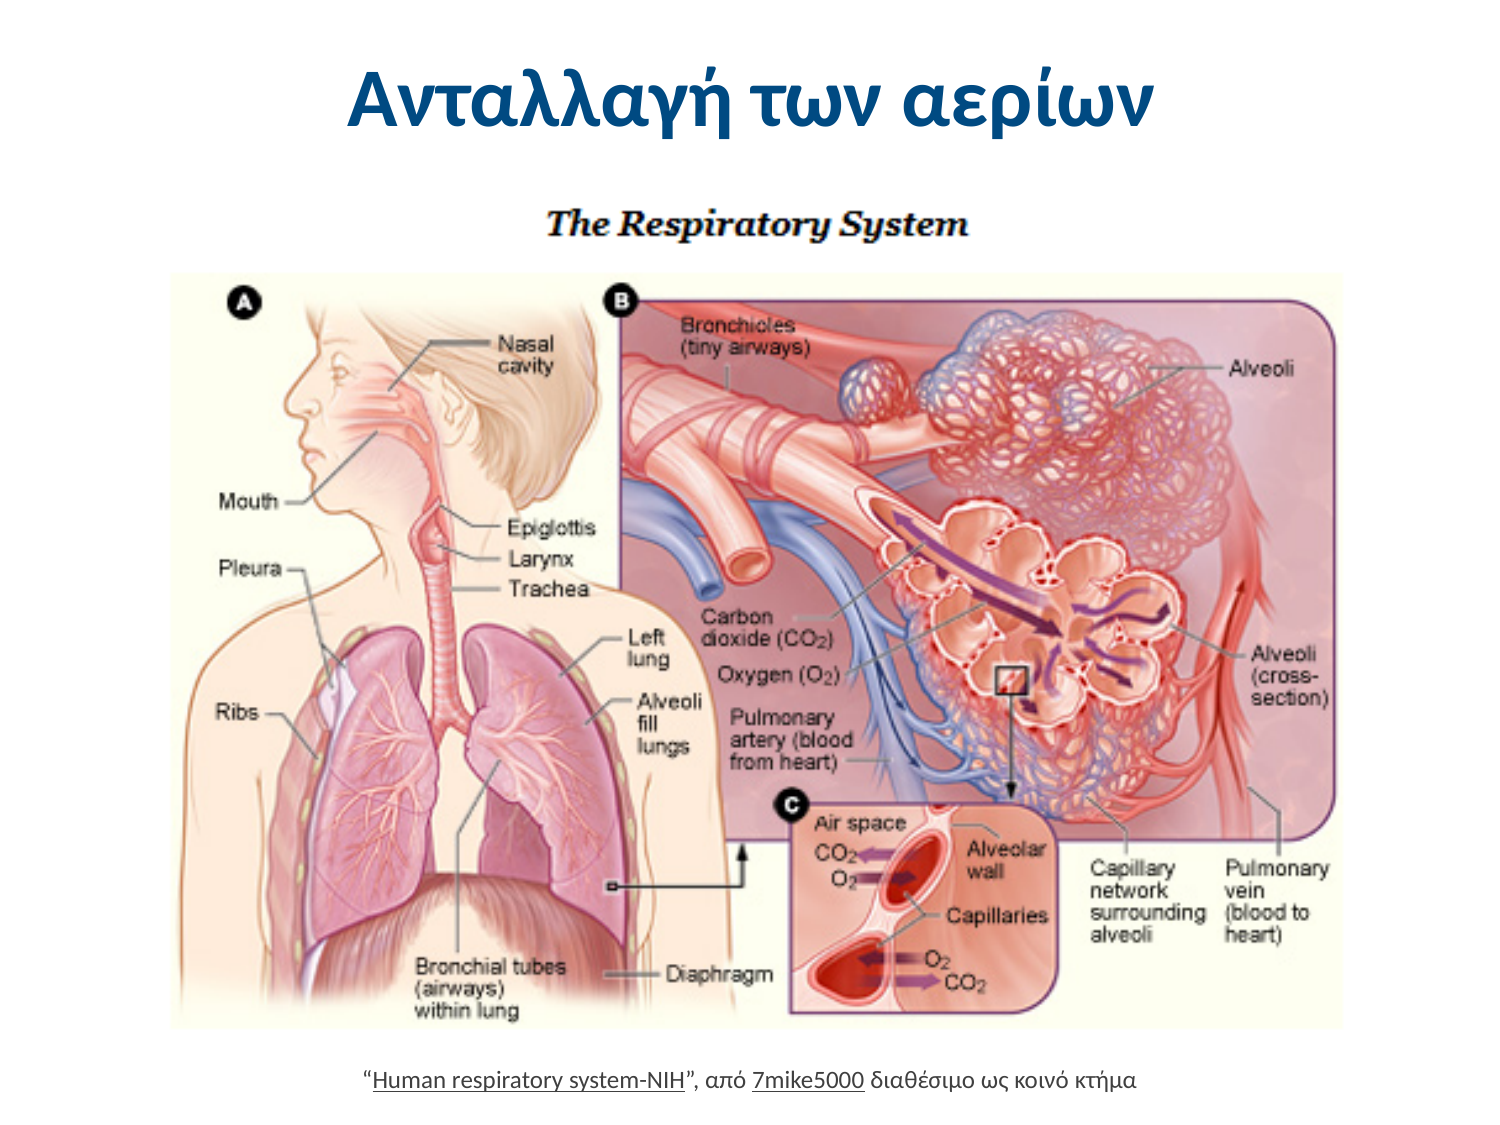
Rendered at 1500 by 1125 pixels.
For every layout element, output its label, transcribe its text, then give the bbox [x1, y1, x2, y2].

picture [111, 197, 1389, 1047]
title Ανταλλαγή των αερίων [76, 19, 1427, 169]
text_box “Human respiratory system-NIH”, από 7mike5000 διαθέσιμο ως κοινό κτήμα [241, 1056, 1258, 1102]
